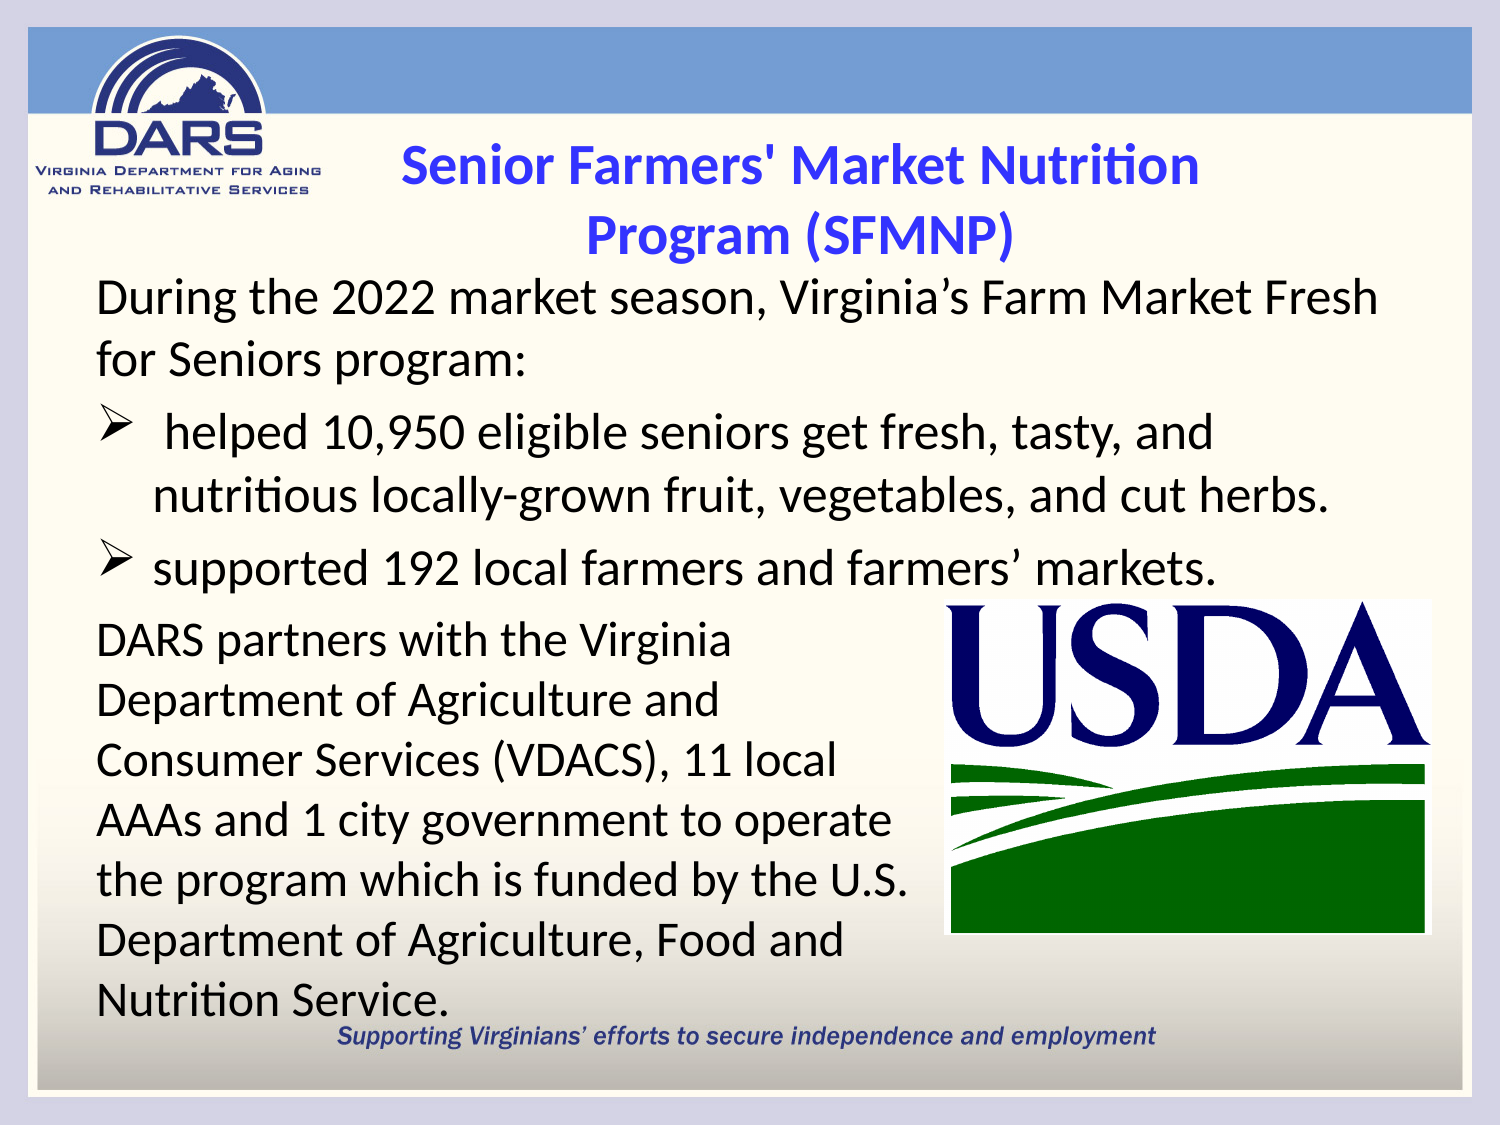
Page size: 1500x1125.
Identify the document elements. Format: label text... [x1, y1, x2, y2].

text_box Senior Farmers' Market Nutrition Program (SFMNP) [309, 118, 1294, 254]
text_box During the 2022 market season, Virginia’s Farm Market Fresh for Seniors program: helped 10,950 eligible seniors get fresh, tasty, and nutritious locally-grown fruit, vegetables, and cut herbs. supported 192 local farmers and farmers’ markets. [81, 254, 1404, 700]
picture [0, 0, 1500, 1125]
text_box DARS partners with the Virginia Department of Agriculture and Consumer Services (VDACS), 11 local AAAs and 1 city government to operate the program which is funded by the U.S. Department of Agriculture, Food and Nutrition Service. [81, 700, 945, 1113]
